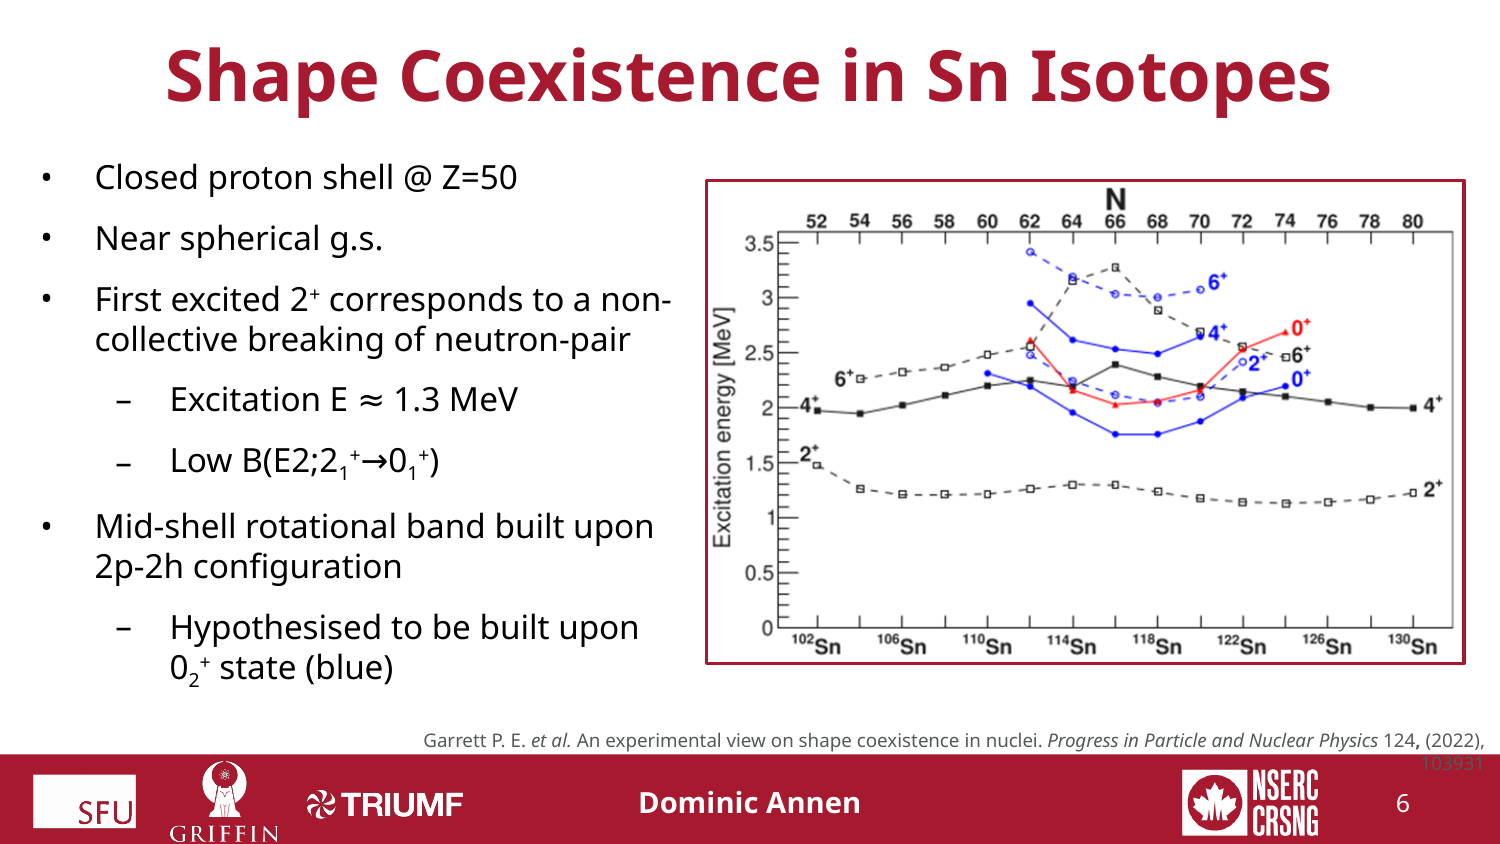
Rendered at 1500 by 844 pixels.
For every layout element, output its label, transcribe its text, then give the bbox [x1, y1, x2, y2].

picture [300, 785, 466, 823]
picture [707, 181, 1463, 663]
slide_number 6 [1074, 789, 1425, 827]
list Closed proton shell @ Z=50 Near spherical g.s. First excited 2+ corresponds to a non-collective breaking of neutron-pair Excitation E ≈ 1.3 MeV Low B(E2;21+→01+) Mid-shell rotational band built upon 2p-2h configuration Hypothesised to be built upon 02+ state (blue) [19, 122, 690, 741]
title Shape Coexistence in Sn Isotopes [37, 22, 1463, 124]
picture [1182, 827, 1318, 836]
picture [170, 761, 279, 842]
picture [21, 759, 144, 842]
text_box Garrett P. E. et al. An experimental view on shape coexistence in nuclei. Progress in Particle and Nuclear Physics 124, (2022), 103931 [359, 713, 1500, 789]
